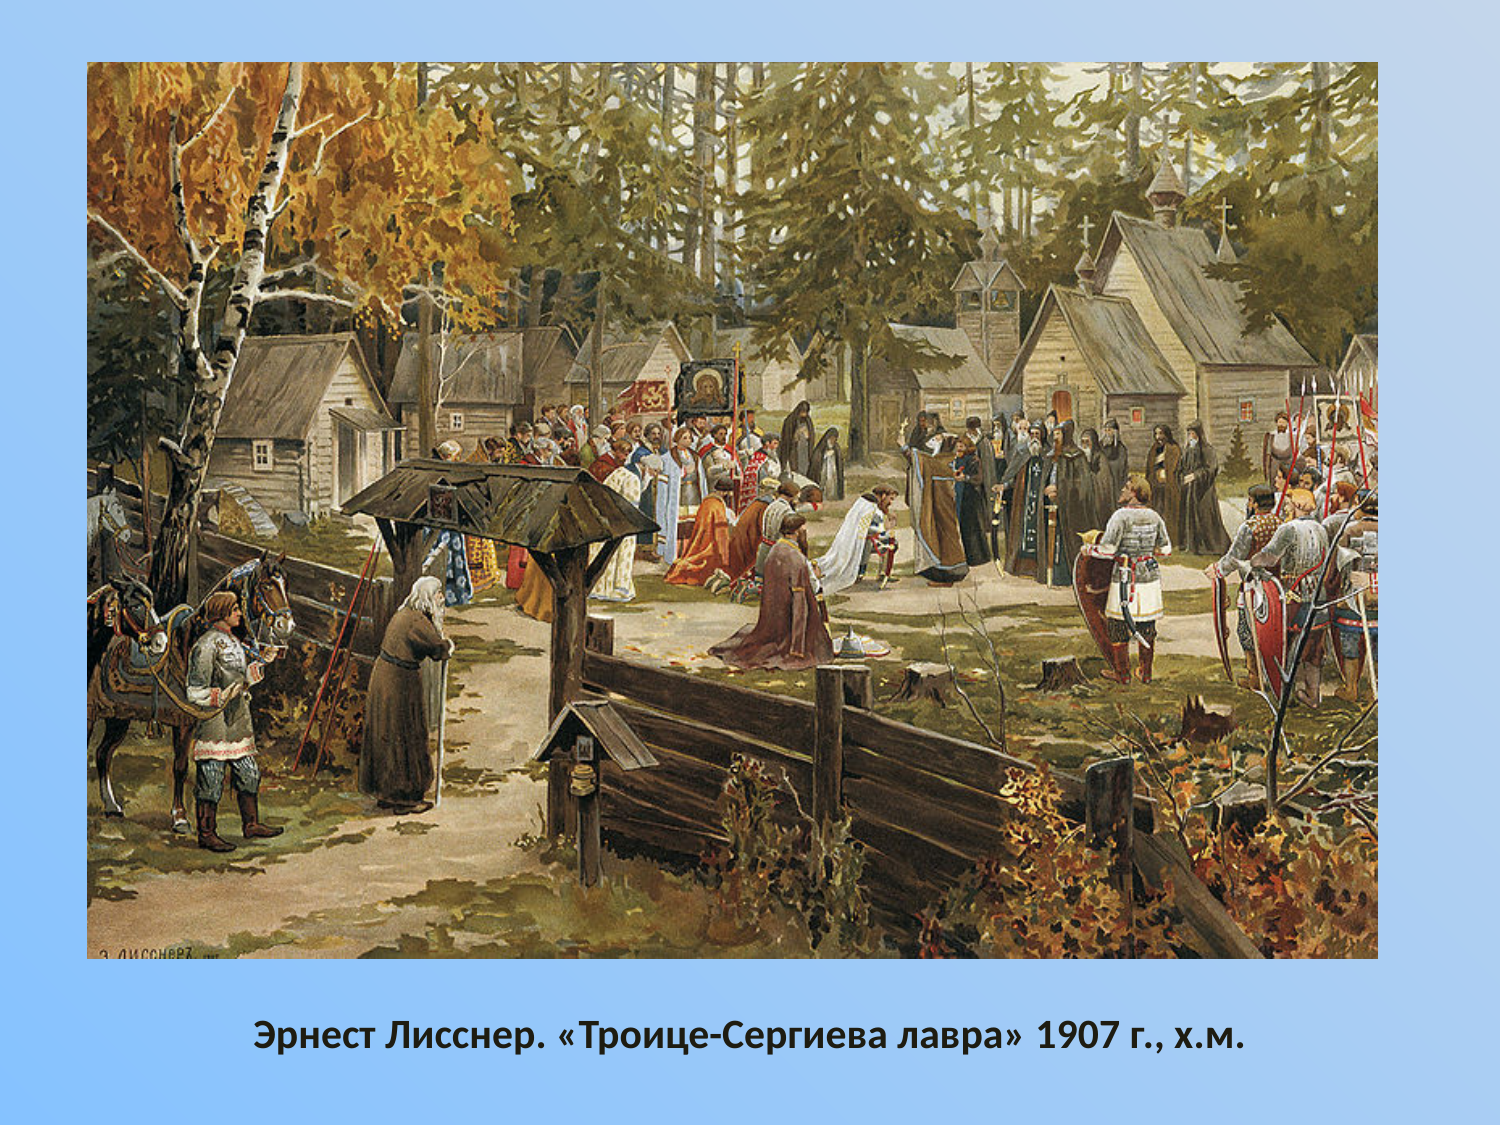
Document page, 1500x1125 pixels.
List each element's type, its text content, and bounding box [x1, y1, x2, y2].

picture [87, 62, 1378, 959]
text_box Эрнест Лисснер. «Троице-Сергиева лавра» 1907 г., х.м. [37, 999, 1463, 1065]
